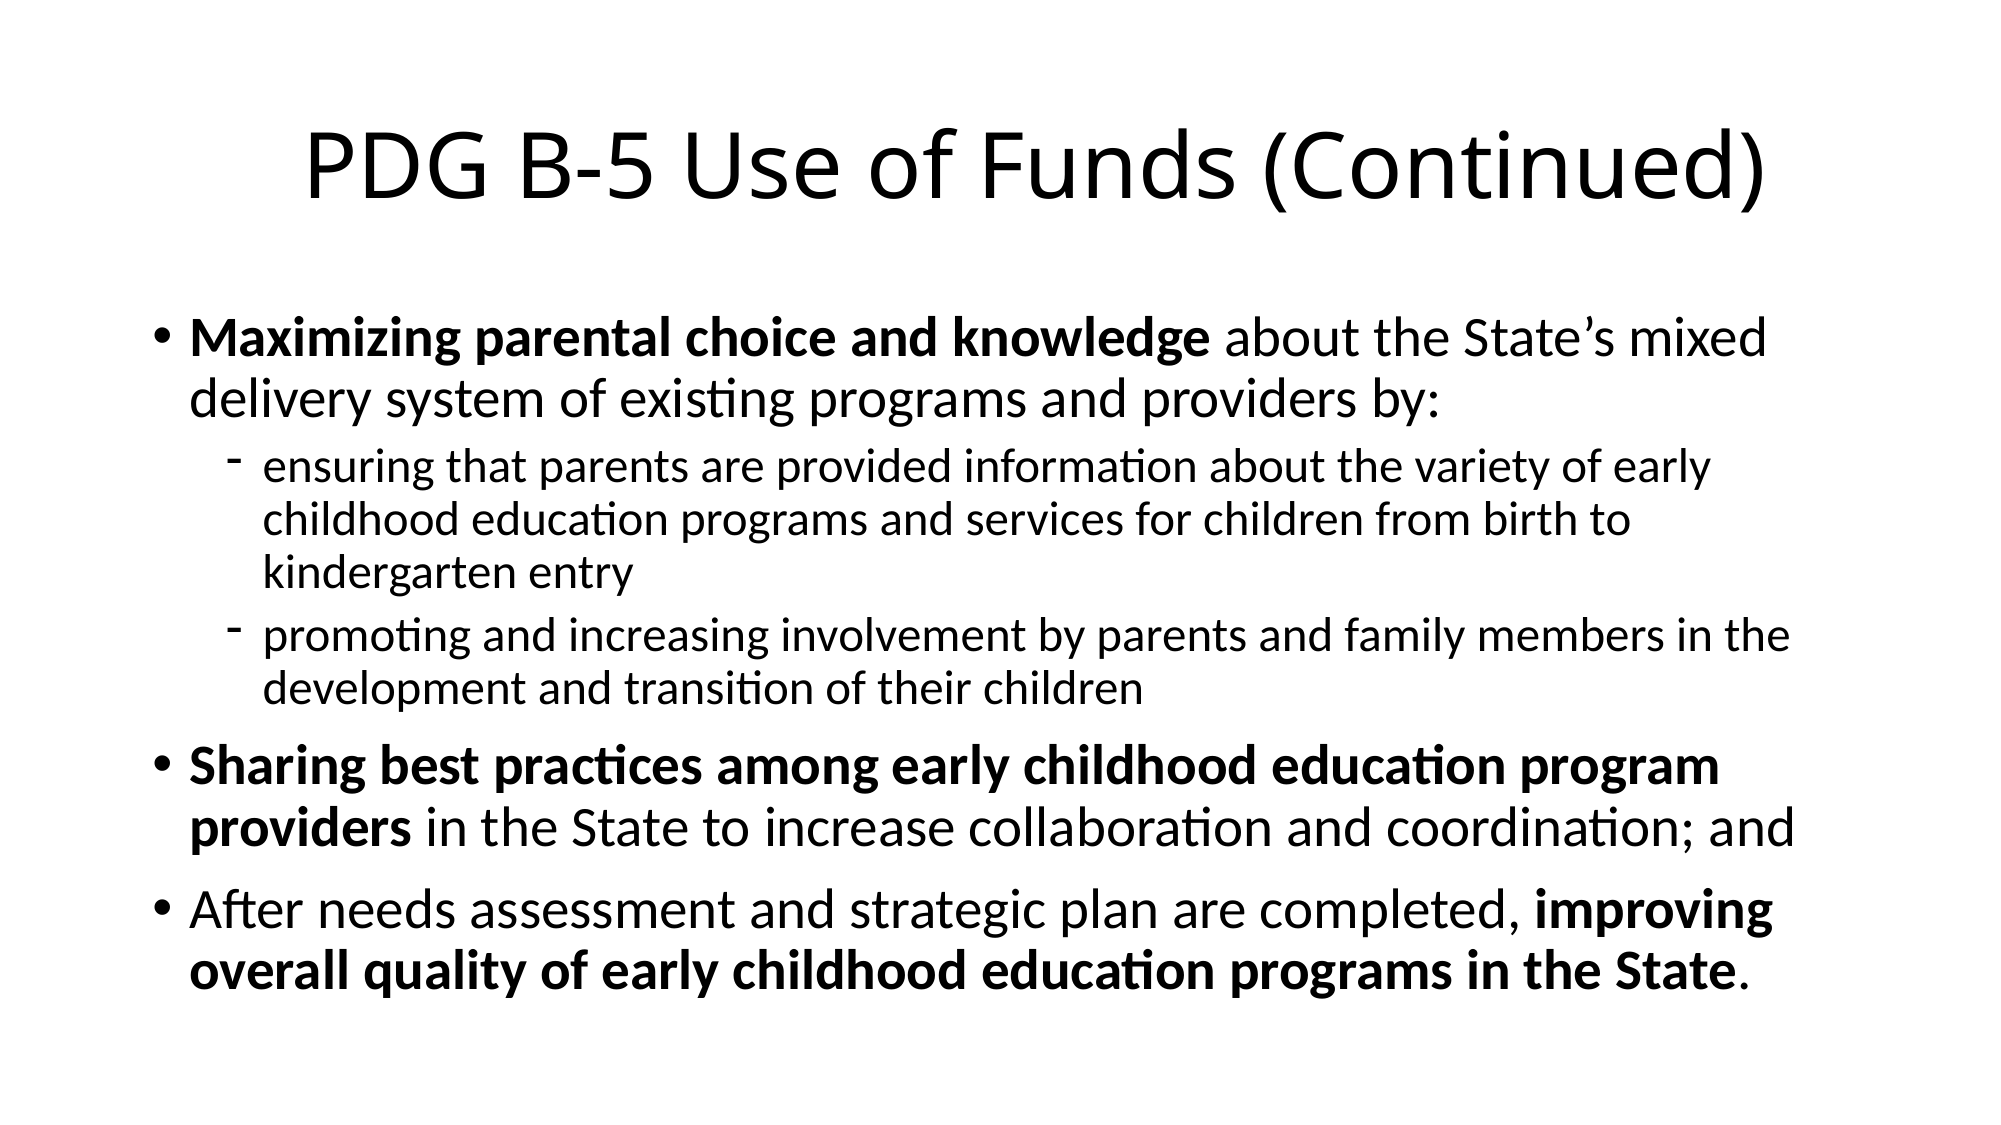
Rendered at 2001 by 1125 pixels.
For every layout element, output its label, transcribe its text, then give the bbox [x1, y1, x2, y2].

list Maximizing parental choice and knowledge about the State’s mixed delivery system of existing programs and providers by: ensuring that parents are provided information about the variety of early childhood education programs and services for children from birth to kindergarten entry promoting and increasing involvement by parents and family members in the development and transition of their children Sharing best practices among early childhood education program providers in the State to increase collaboration and coordination; and After needs assessment and strategic plan are completed, improving overall quality of early childhood education programs in the State. [137, 299, 1863, 1014]
title PDG B-5 Use of Funds (Continued) [137, 59, 1863, 278]
